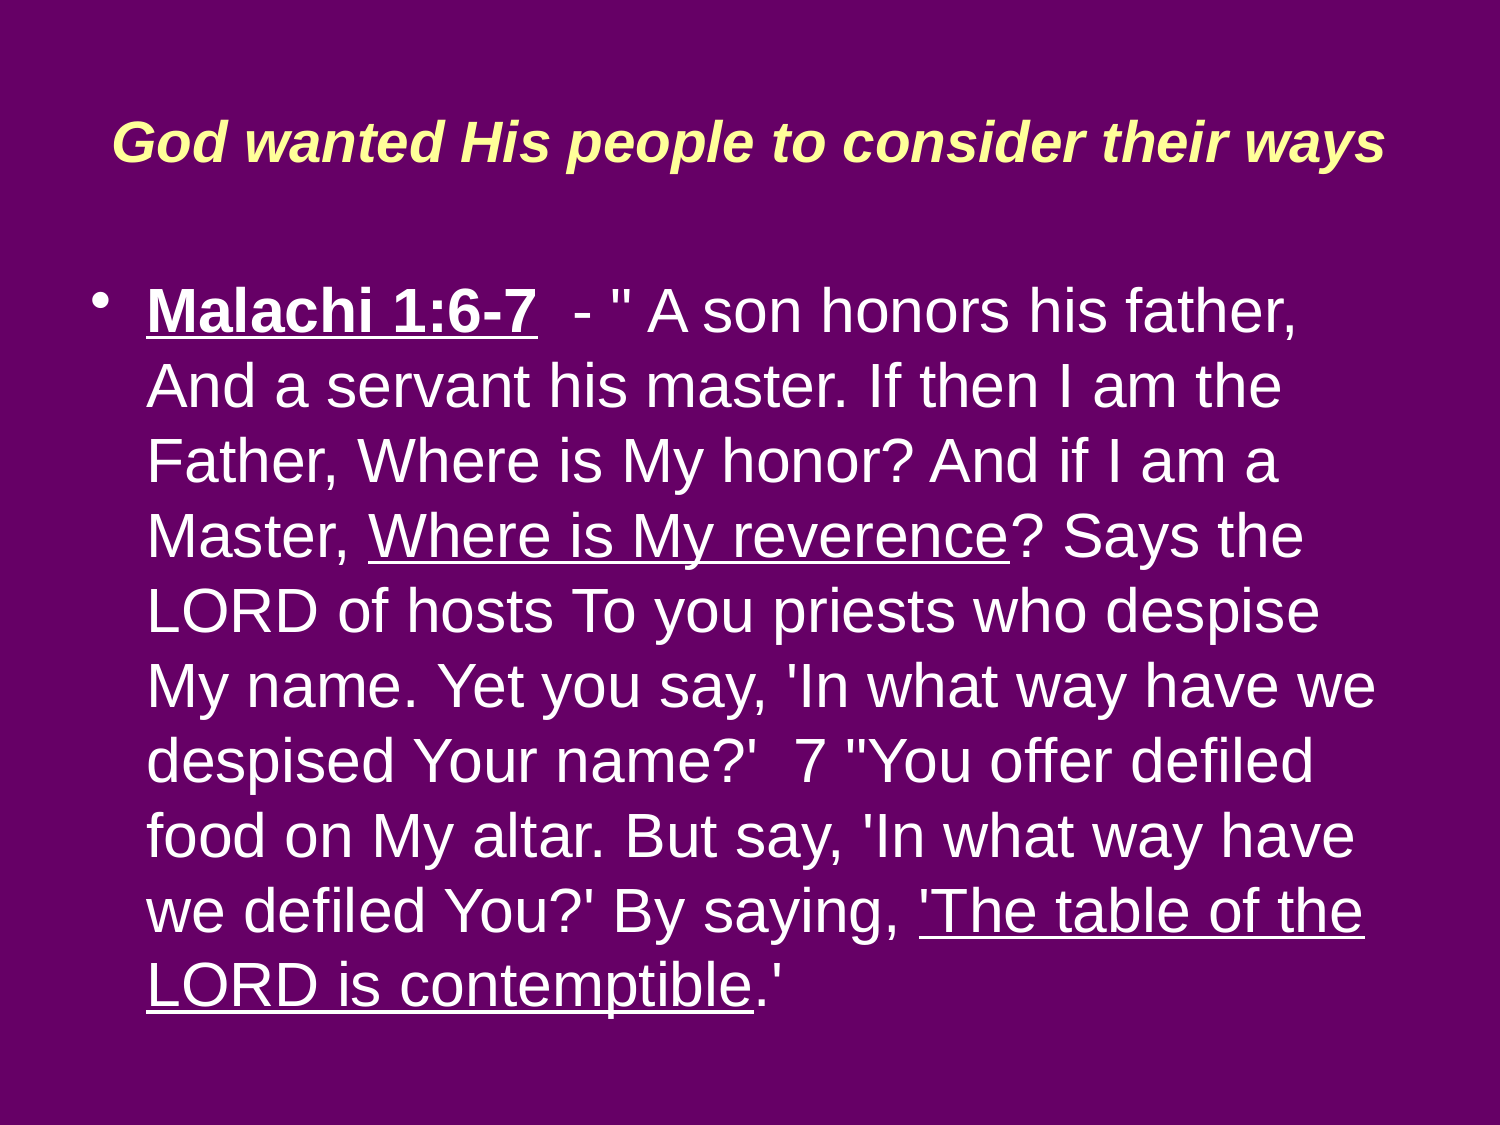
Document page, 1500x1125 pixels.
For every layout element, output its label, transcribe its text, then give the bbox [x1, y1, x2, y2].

title God wanted His people to consider their ways [75, 45, 1425, 233]
list Malachi 1:6-7 - " A son honors his father, And a servant his master. If then I am the Father, Where is My honor? And if I am a Master, Where is My reverence? Says the LORD of hosts To you priests who despise My name. Yet you say, 'In what way have we despised Your name?' 7 "You offer defiled food on My altar. But say, 'In what way have we defiled You?' By saying, 'The table of the LORD is contemptible.' [75, 262, 1425, 1005]
